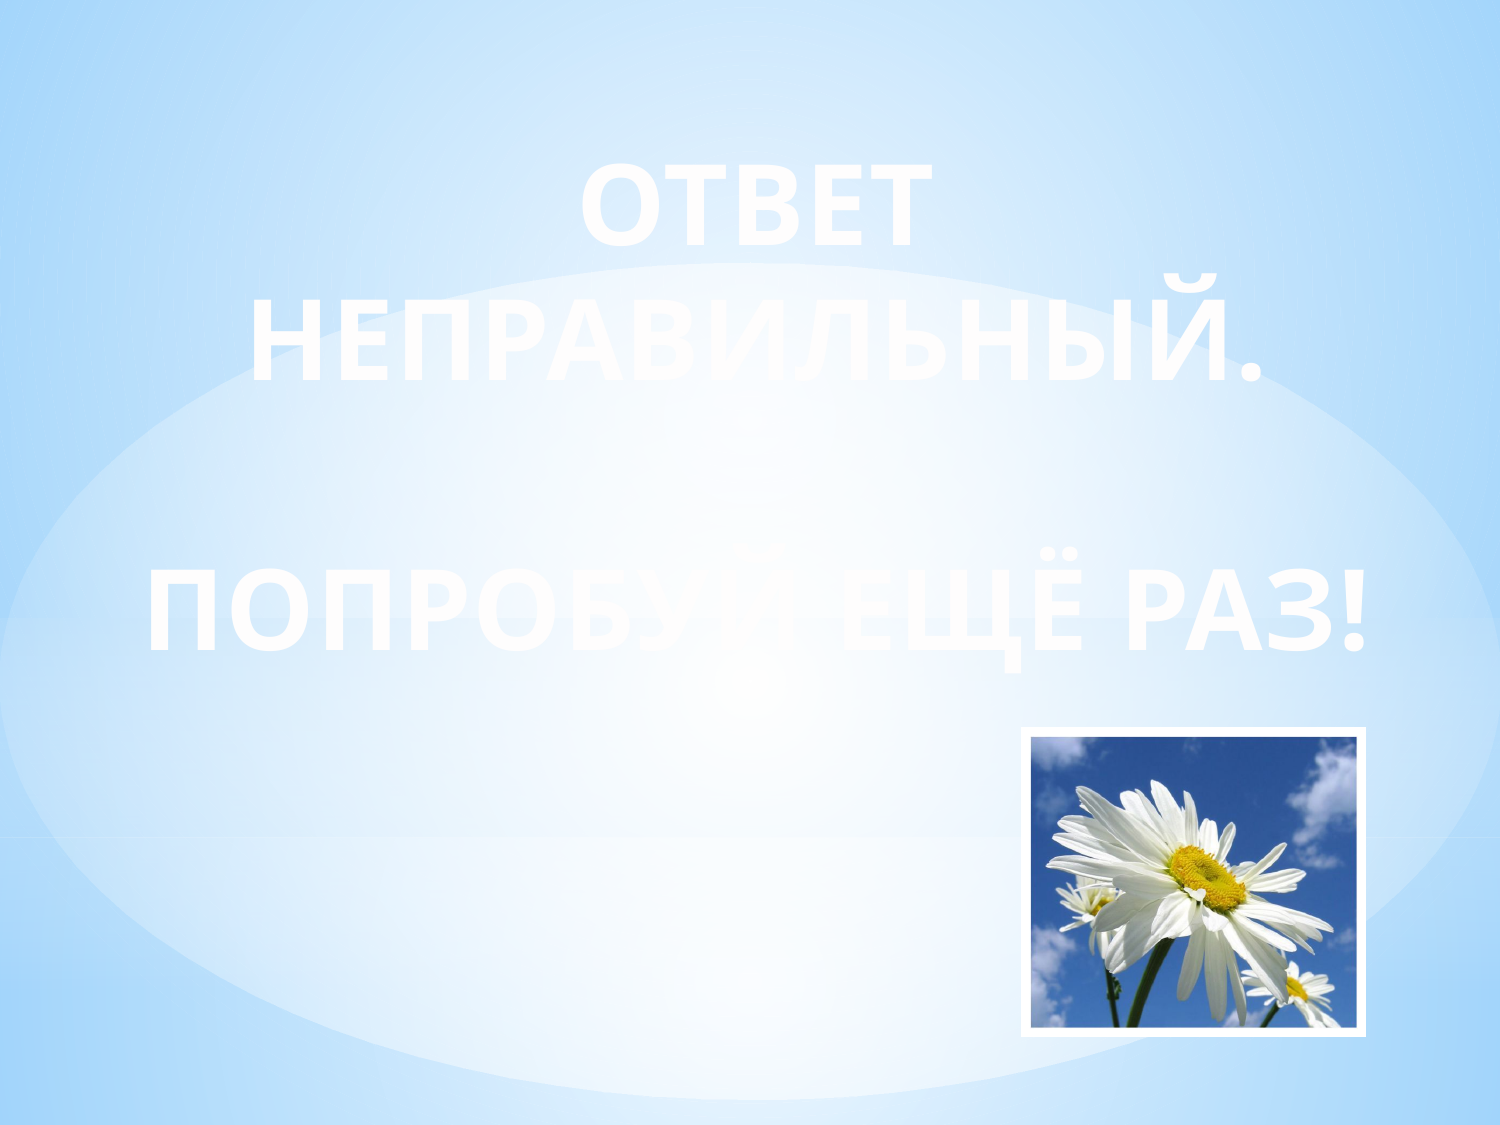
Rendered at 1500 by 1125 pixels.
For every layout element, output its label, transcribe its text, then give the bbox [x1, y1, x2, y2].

text_box ОТВЕТ НЕПРАВИЛЬНЫЙ. ПОПРОБУЙ ЕЩЁ РАЗ! [64, 125, 1448, 681]
picture [1021, 727, 1366, 1037]
